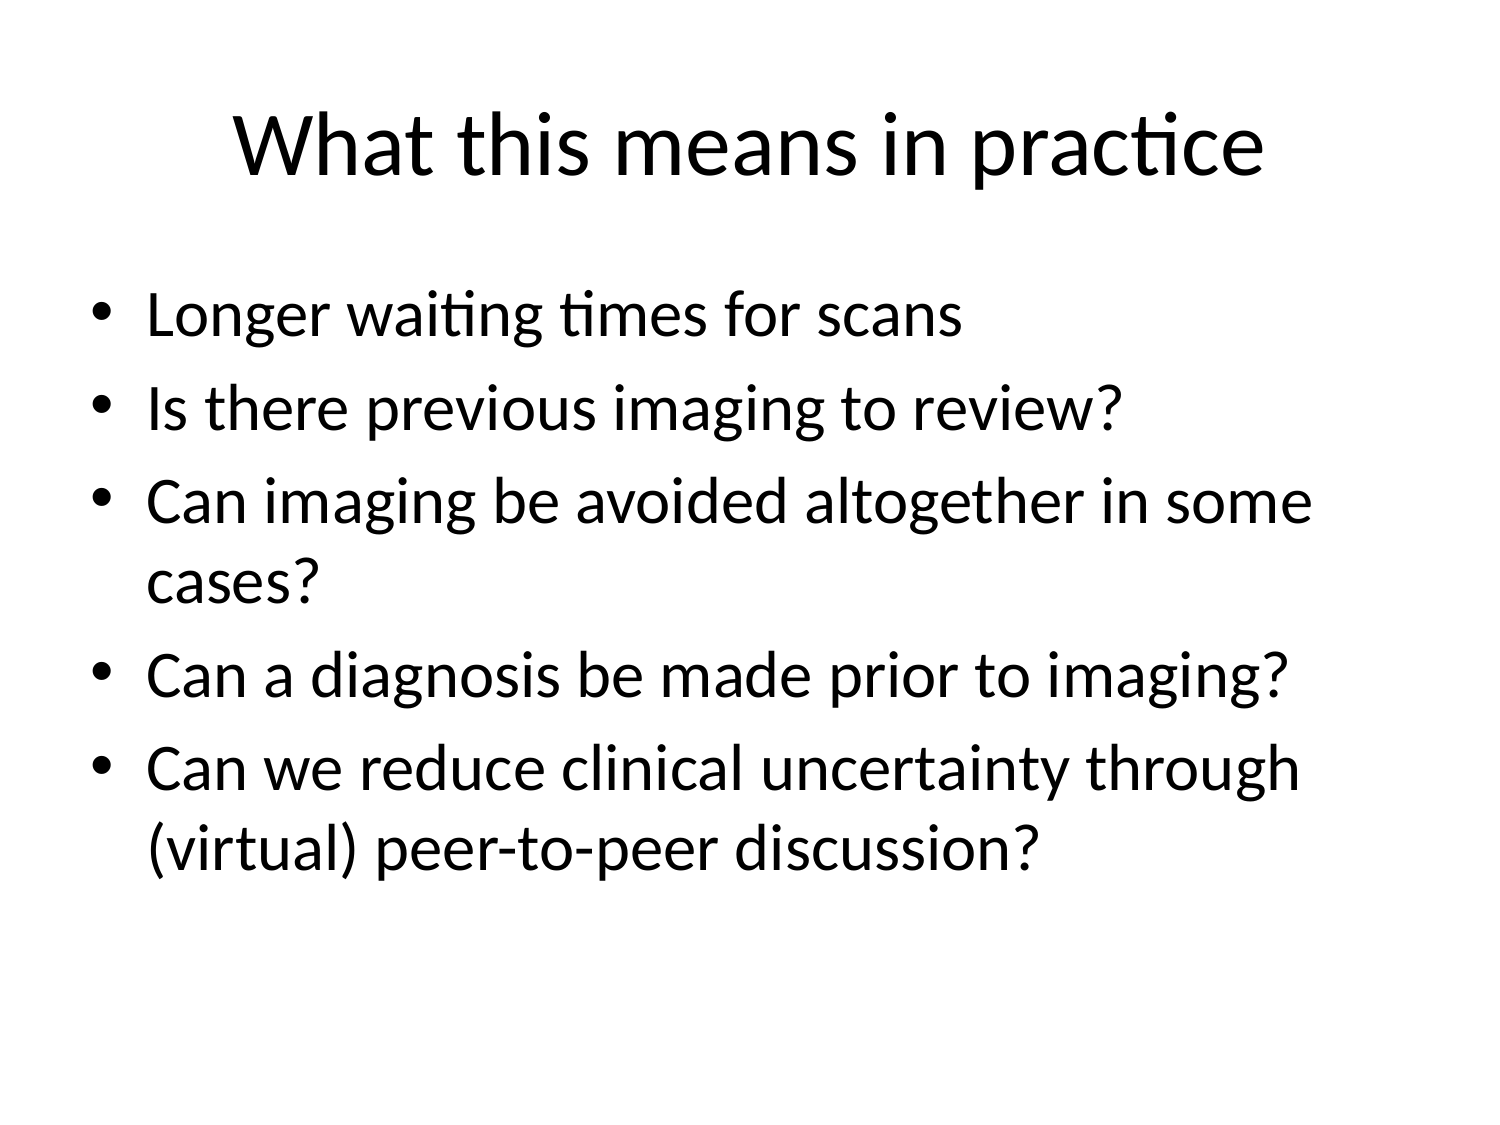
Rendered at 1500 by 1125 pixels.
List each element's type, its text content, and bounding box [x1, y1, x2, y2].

title What this means in practice [75, 45, 1425, 233]
list Longer waiting times for scans Is there previous imaging to review? Can imaging be avoided altogether in some cases? Can a diagnosis be made prior to imaging? Can we reduce clinical uncertainty through (virtual) peer-to-peer discussion? [75, 262, 1425, 1005]
